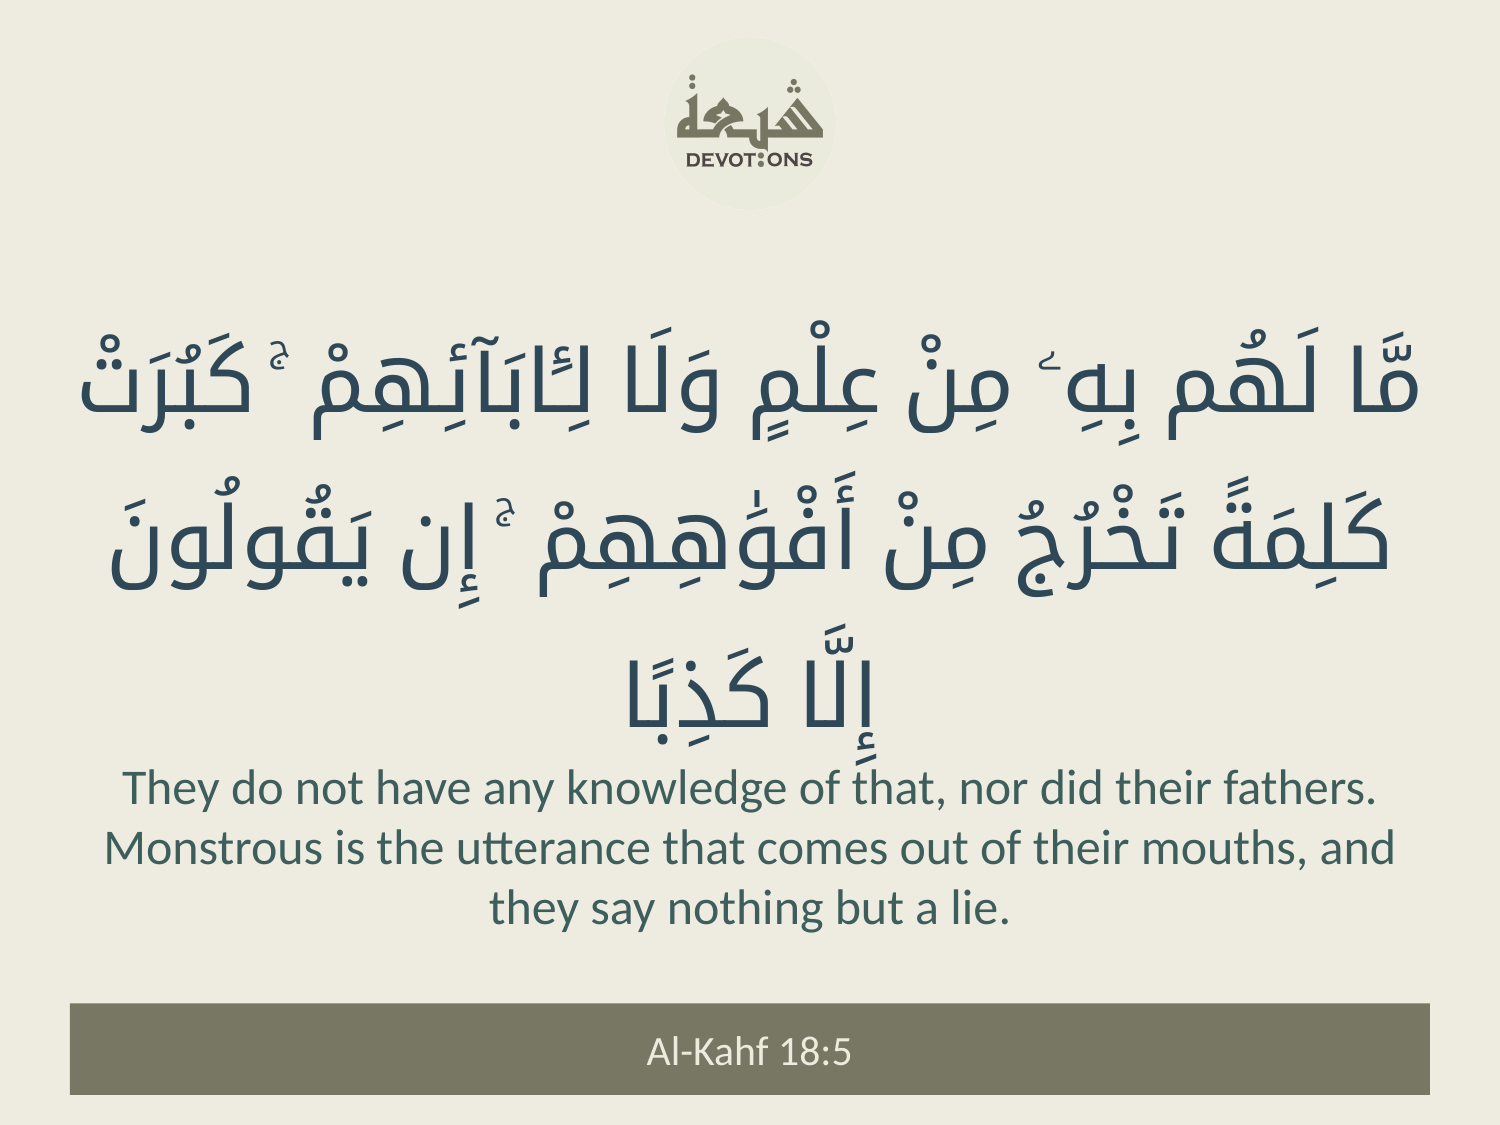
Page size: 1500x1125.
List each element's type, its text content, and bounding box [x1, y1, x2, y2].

list مَّا لَهُم بِهِۦ مِنْ عِلْمٍ وَلَا لِـَٔابَآئِهِمْ ۚ كَبُرَتْ كَلِمَةً تَخْرُجُ مِنْ أَفْوَٰهِهِمْ ۚ إِن يَقُولُونَ إِلَّا كَذِبًا They do not have any knowledge of that, nor did their fathers. Monstrous is the utterance that comes out of their mouths, and they say nothing but a lie. [69, 203, 1430, 1003]
picture [656, 29, 844, 203]
list Al-Kahf 18:5 [69, 1003, 1430, 1095]
